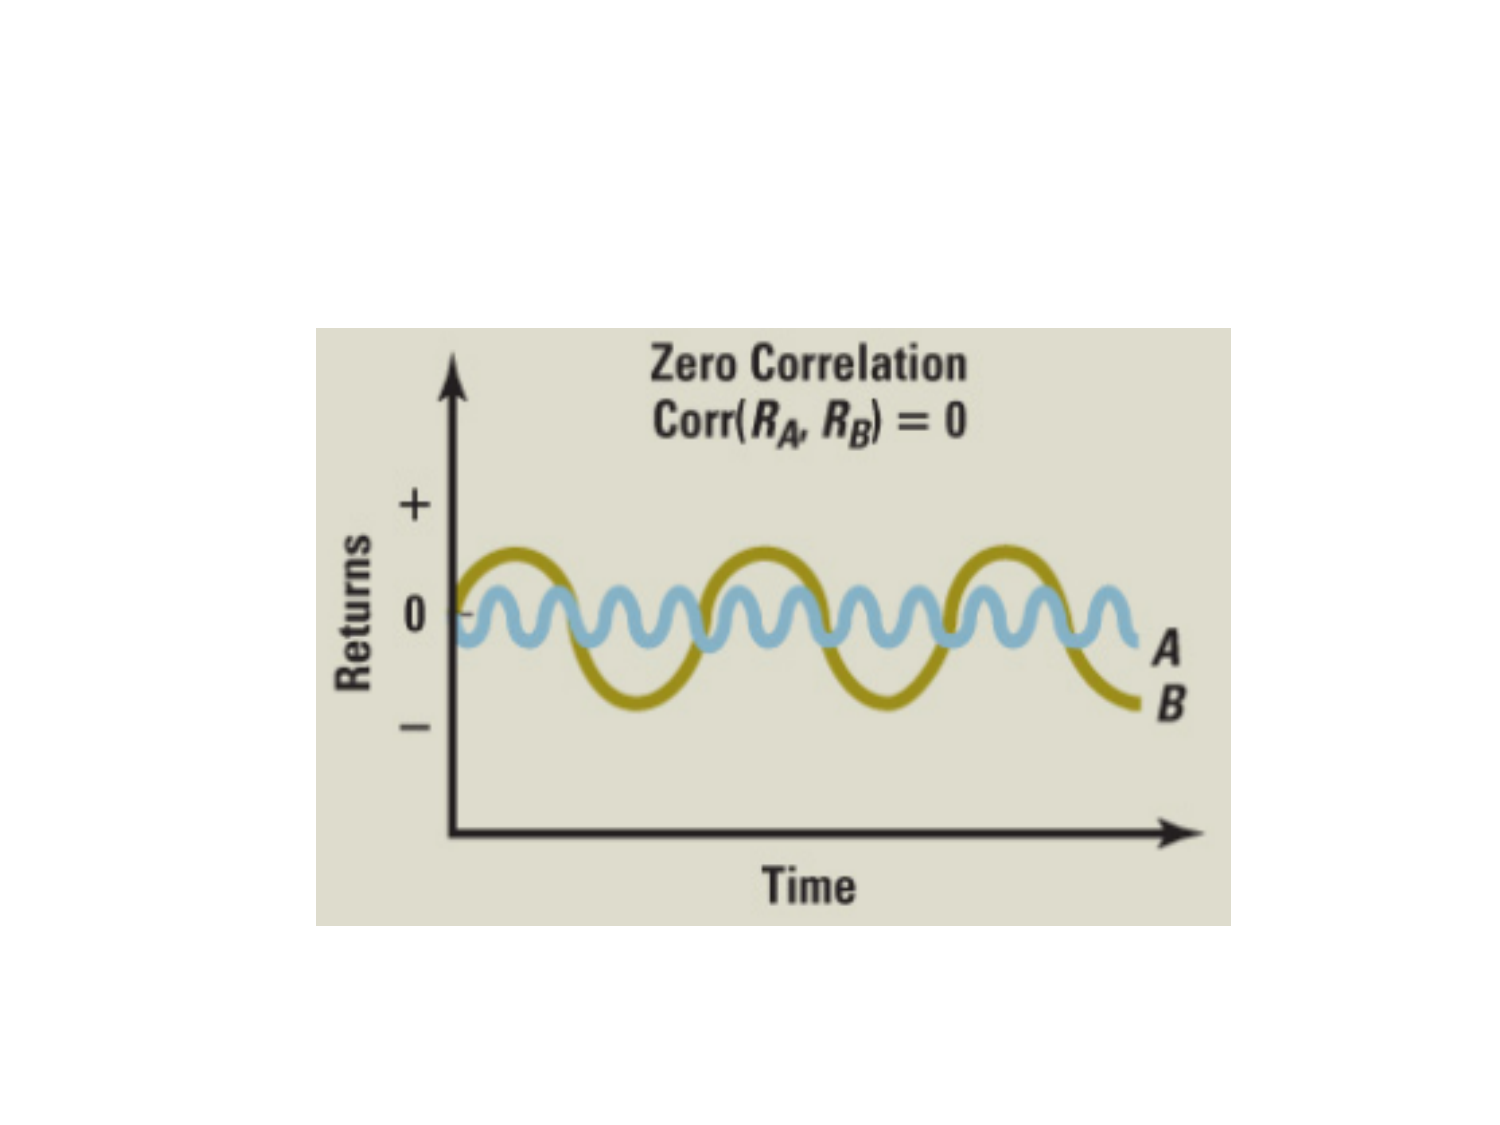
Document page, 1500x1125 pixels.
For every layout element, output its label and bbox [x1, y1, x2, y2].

list [316, 327, 1231, 926]
